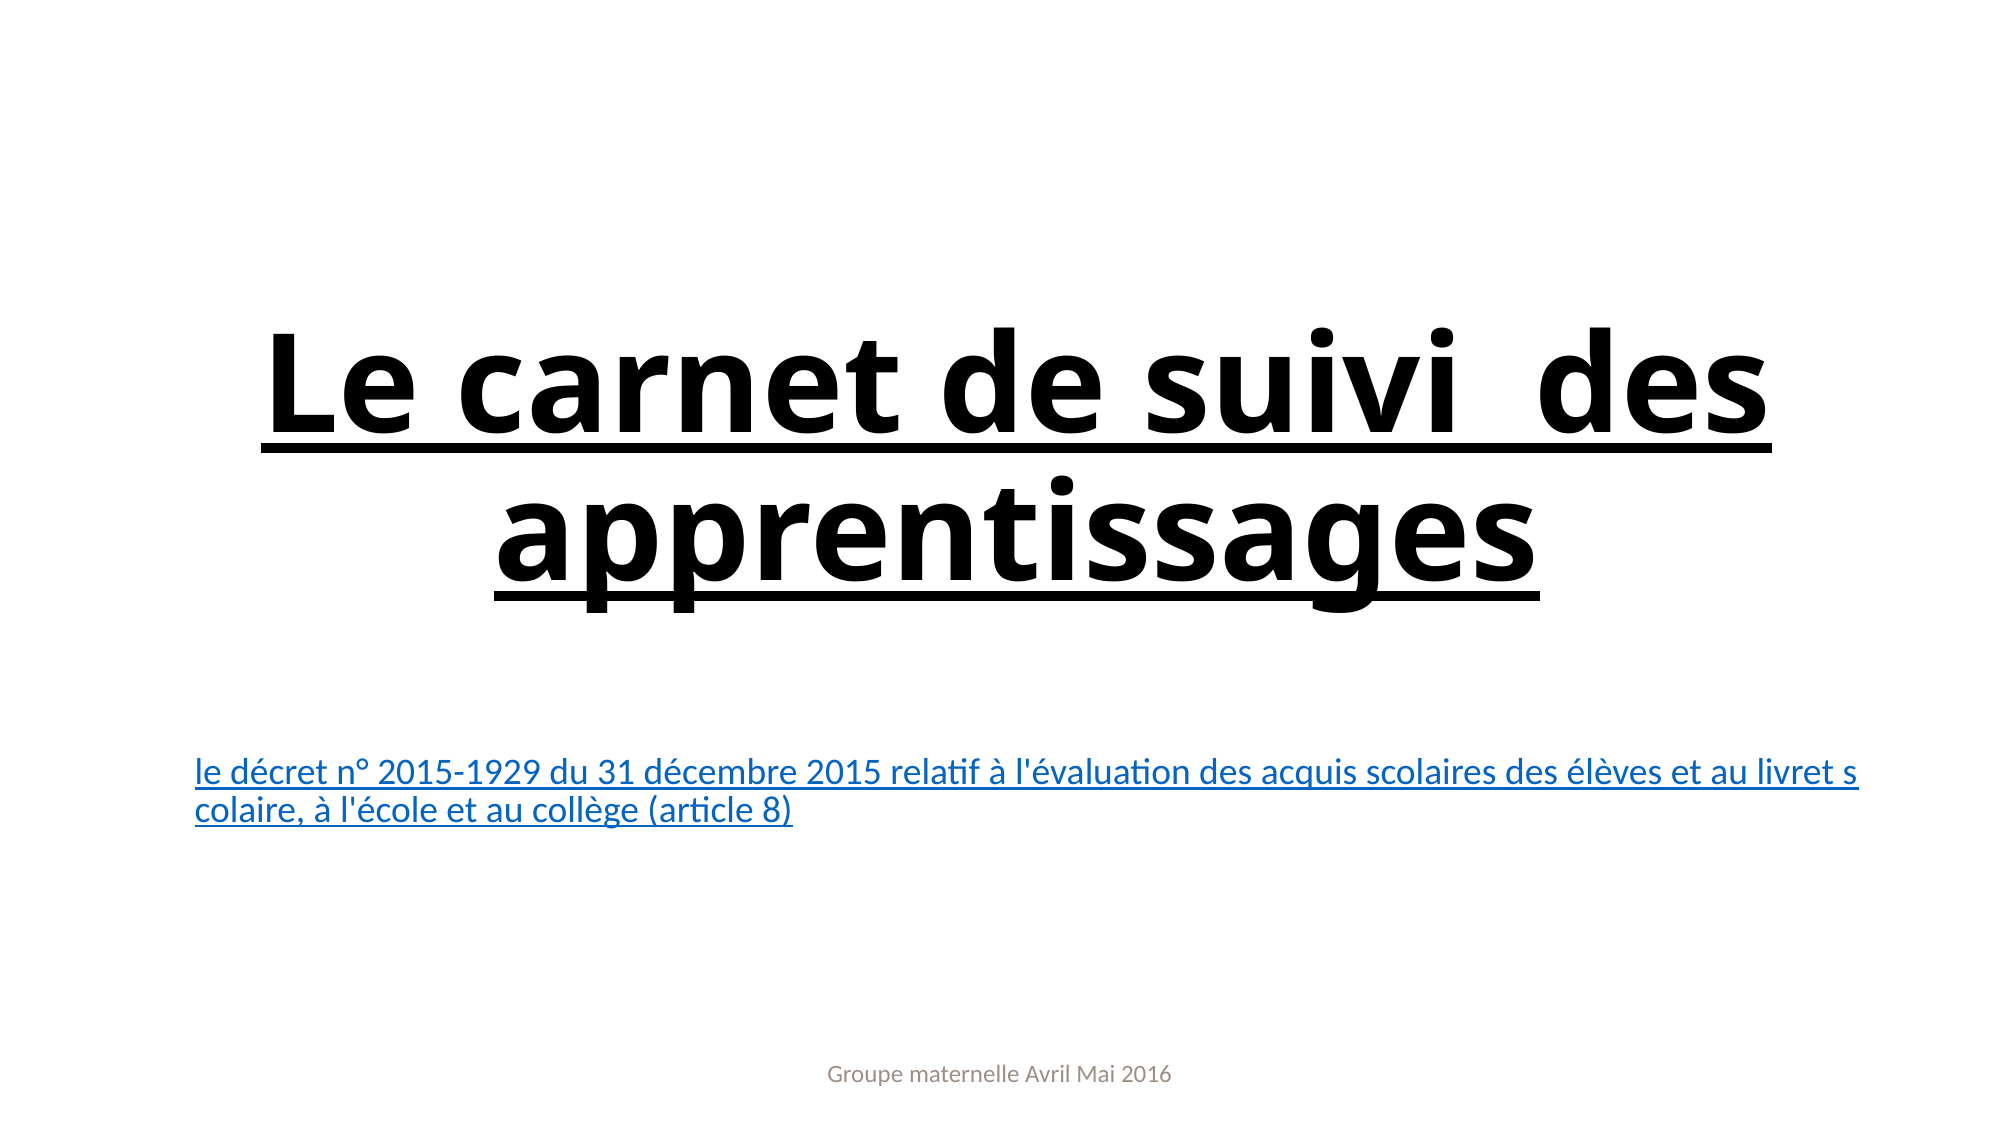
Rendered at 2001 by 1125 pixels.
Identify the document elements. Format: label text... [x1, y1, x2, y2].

text_box le décret n° 2015-1929 du 31 décembre 2015 relatif à l'évaluation des acquis scolaires des élèves et au livret scolaire, à l'école et au collège (article 8) [179, 739, 1880, 800]
title Le carnet de suivi des apprentissages [154, 353, 1880, 571]
footer Groupe maternelle Avril Mai 2016 [662, 1042, 1338, 1103]
